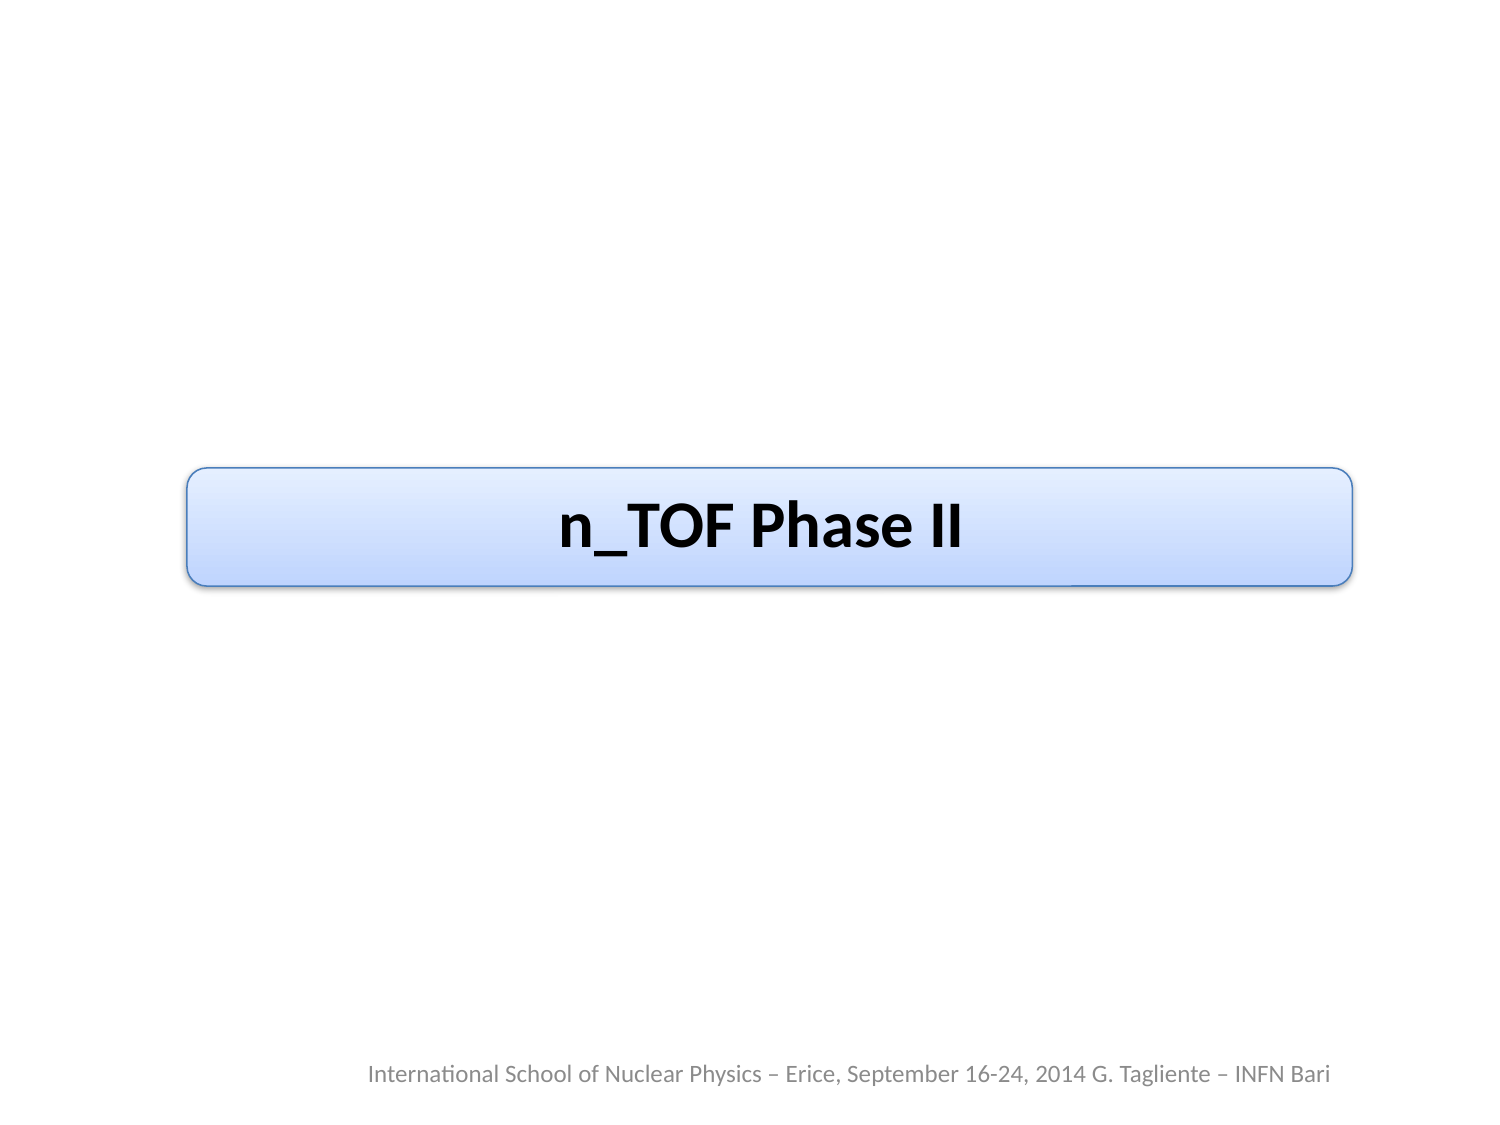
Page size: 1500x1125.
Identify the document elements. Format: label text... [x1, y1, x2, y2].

text_box n_TOF Phase II [186, 467, 1354, 587]
footer International School of Nuclear Physics – Erice, September 16-24, 2014 G. Tagliente – INFN Bari [324, 1042, 1376, 1103]
